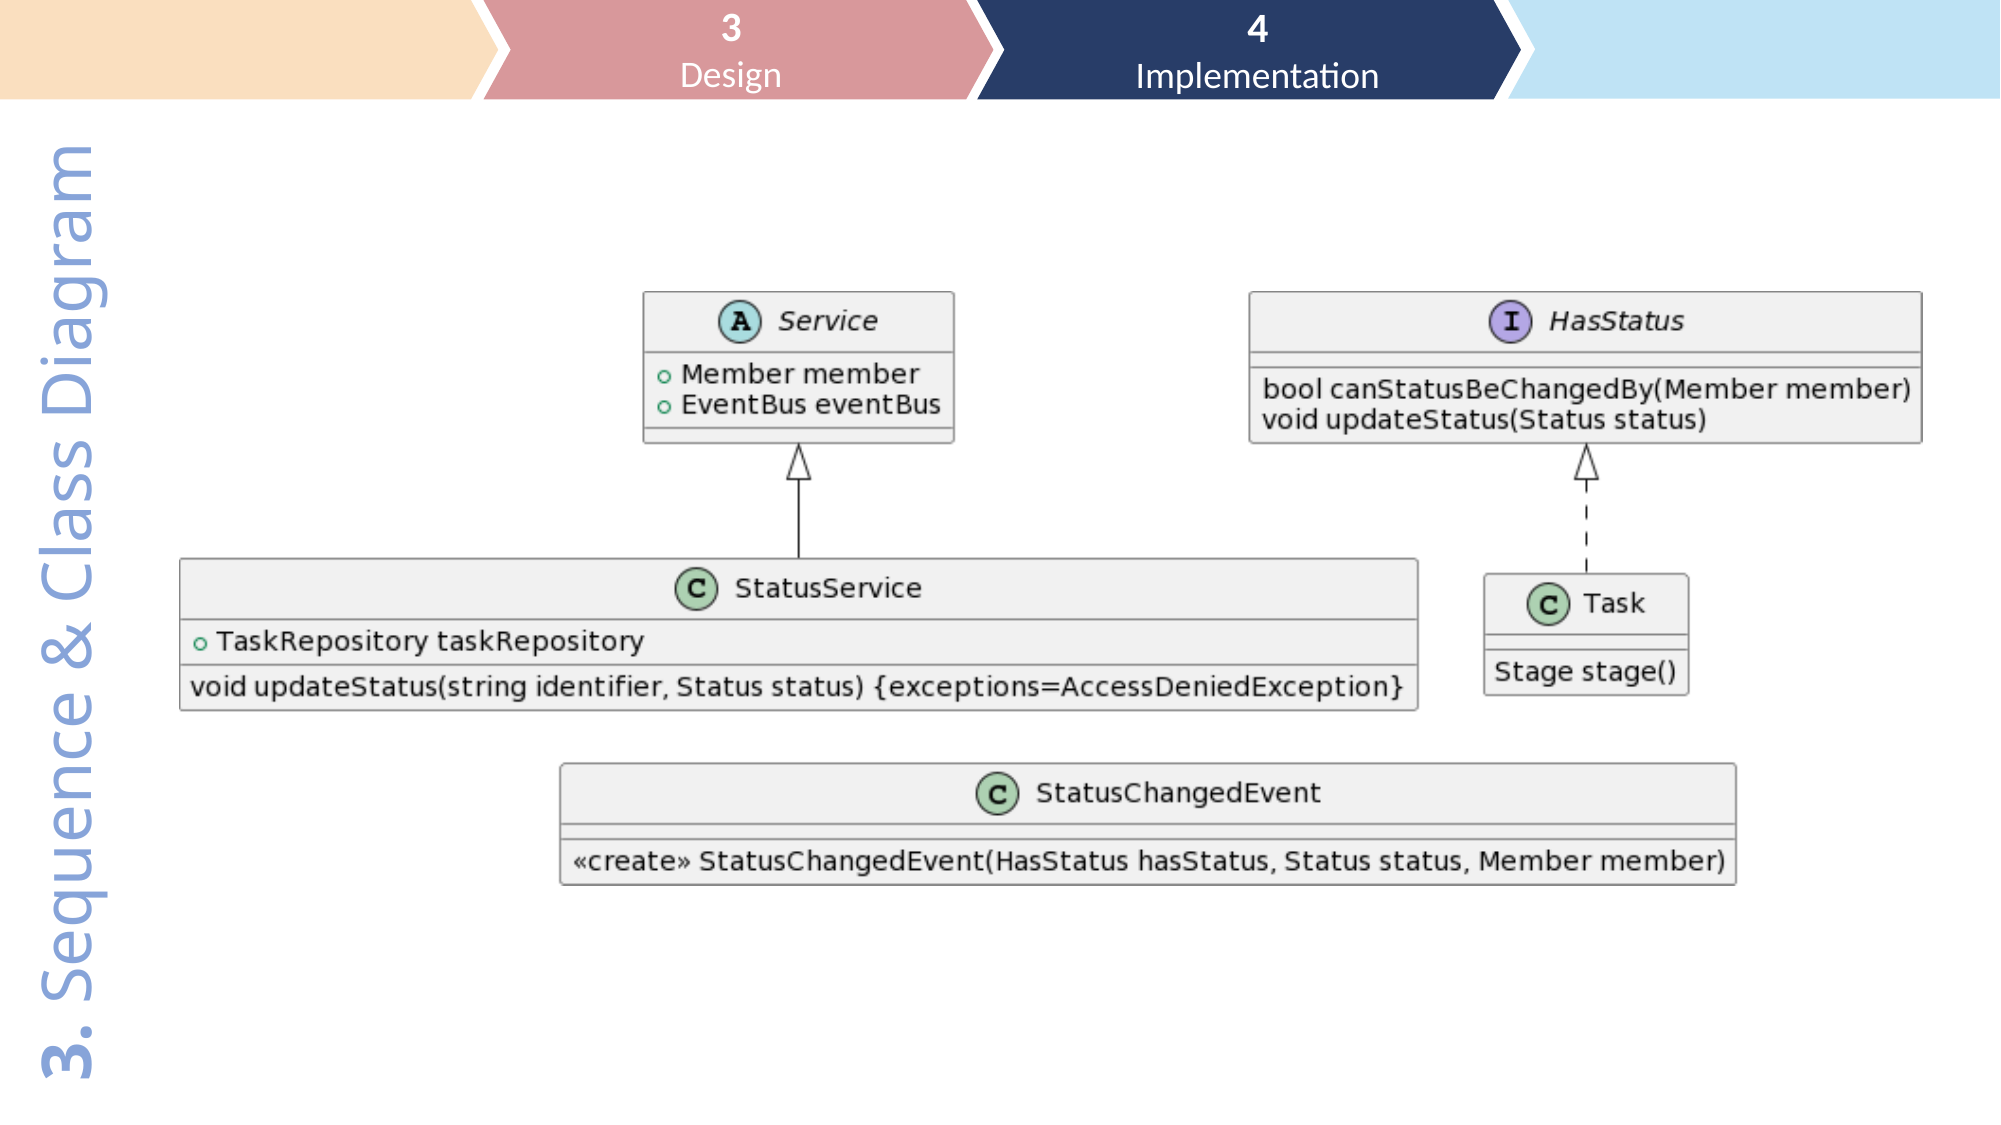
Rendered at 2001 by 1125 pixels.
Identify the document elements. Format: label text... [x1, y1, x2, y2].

text_box 3. Sequence & Class Diagram [4, 105, 133, 1125]
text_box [0, 0, 2000, 105]
picture [179, 291, 1923, 886]
